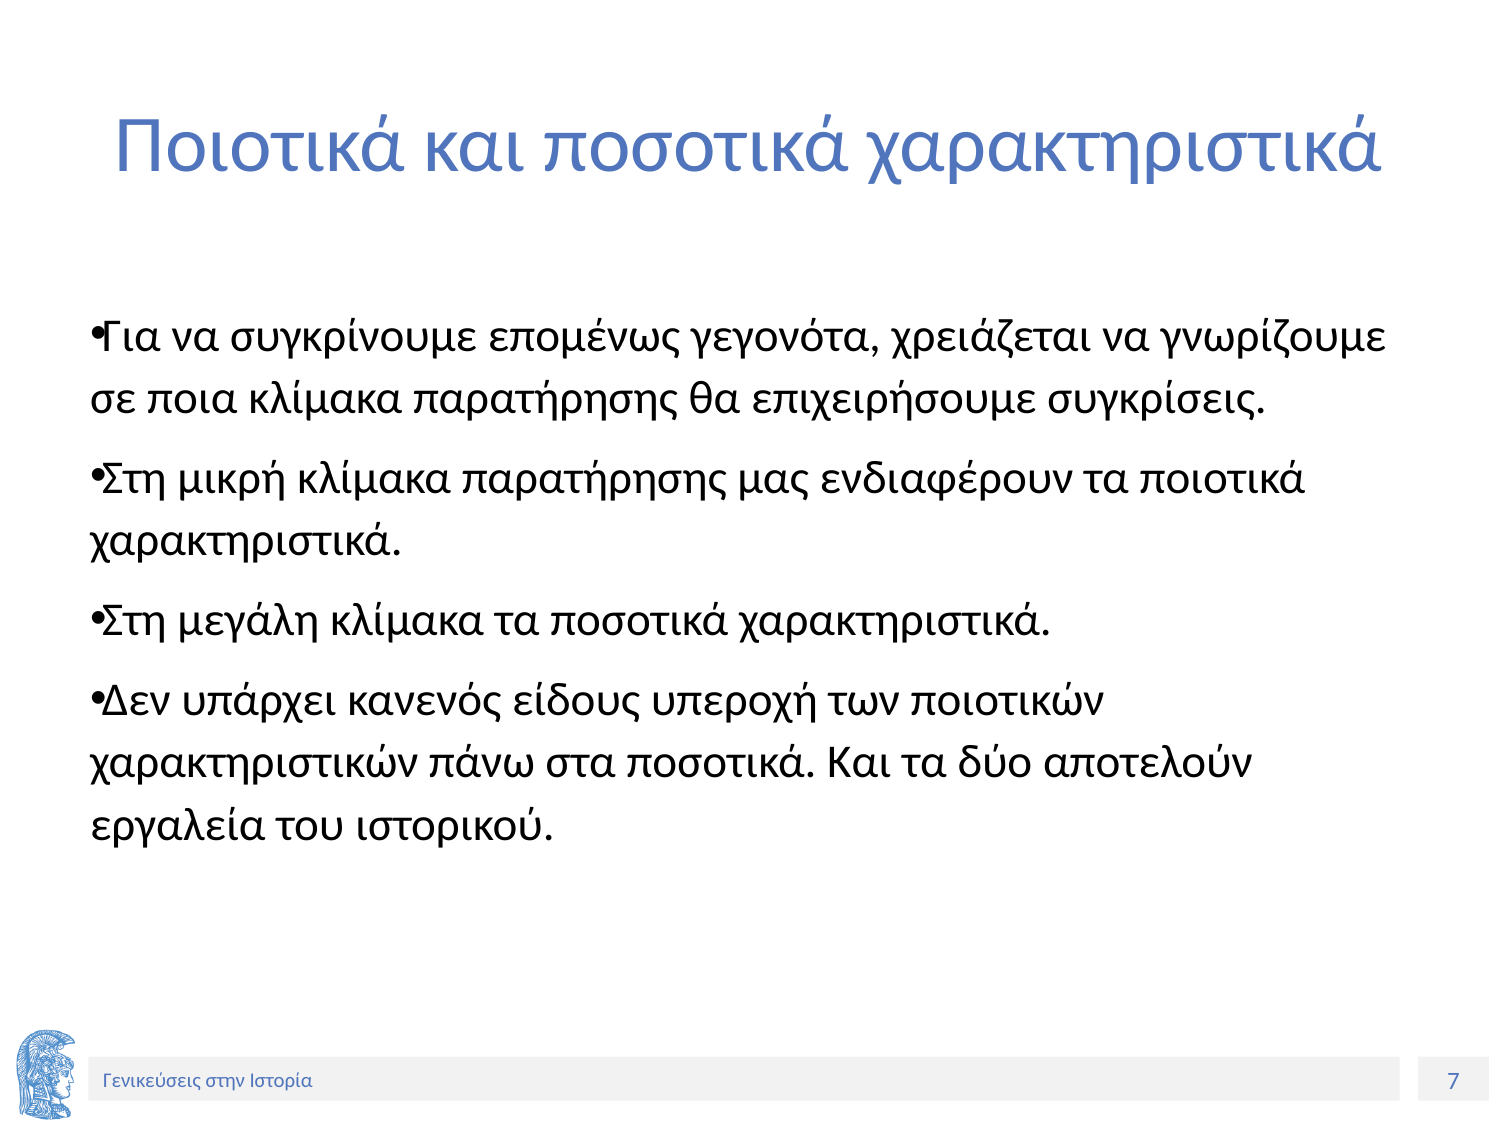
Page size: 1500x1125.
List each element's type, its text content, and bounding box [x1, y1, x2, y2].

title Ποιοτικά και ποσοτικά χαρακτηριστικά [75, 45, 1425, 233]
picture [9, 1026, 81, 1120]
list Για να συγκρίνουμε επομένως γεγονότα, χρειάζεται να γνωρίζουμε σε ποια κλίμακα παρατήρησης θα επιχειρήσουμε συγκρίσεις. Στη μικρή κλίμακα παρατήρησης μας ενδιαφέρουν τα ποιοτικά χαρακτηριστικά. Στη μεγάλη κλίμακα τα ποσοτικά χαρακτηριστικά. Δεν υπάρχει κανενός είδους υπεροχή των ποιοτικών χαρακτηριστικών πάνω στα ποσοτικά. Και τα δύο αποτελούν εργαλεία του ιστορικού. [75, 290, 1425, 905]
